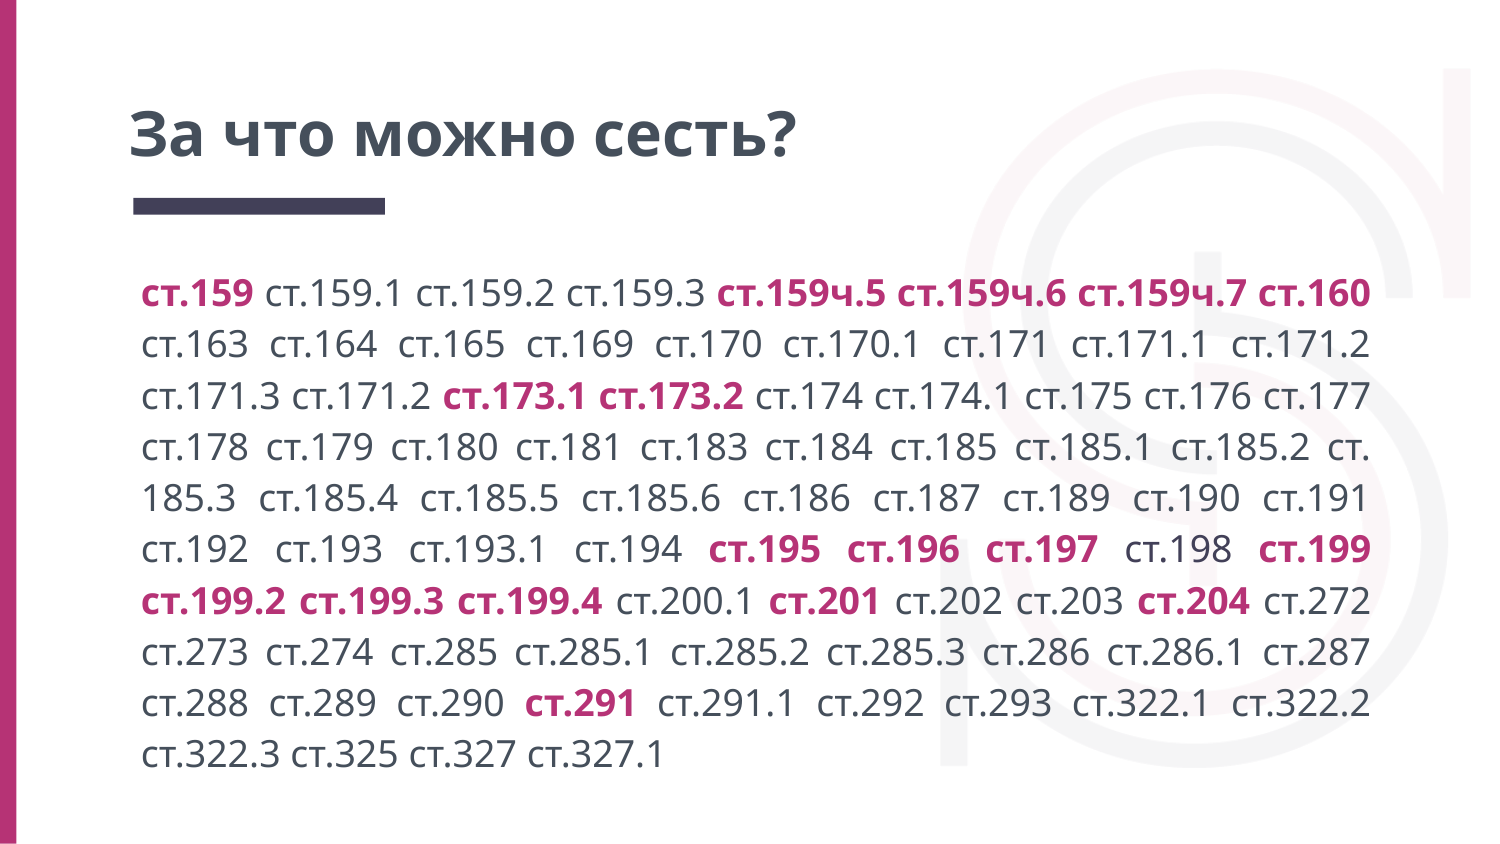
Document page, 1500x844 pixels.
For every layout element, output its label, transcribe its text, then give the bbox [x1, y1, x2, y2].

picture [17, 0, 1500, 844]
title За что можно сесть? [113, 24, 1387, 184]
list ст.159 ст.159.1 ст.159.2 ст.159.3 ст.159ч.5 ст.159ч.6 ст.159ч.7 ст.160 ст.163 ст.164 ст.165 ст.169 ст.170 ст.170.1 ст.171 ст.171.1 ст.171.2 ст.171.3 ст.171.2 ст.173.1 ст.173.2 ст.174 ст.174.1 ст.175 ст.176 ст.177 ст.178 ст.179 ст.180 ст.181 ст.183 ст.184 ст.185 ст.185.1 ст.185.2 ст. 185.3 ст.185.4 ст.185.5 ст.185.6 ст.186 ст.187 ст.189 ст.190 ст.191 ст.192 ст.193 ст.193.1 ст.194 ст.195 ст.196 ст.197 ст.198 ст.199 ст.199.2 ст.199.3 ст.199.4 ст.200.1 ст.201 ст.202 ст.203 ст.204 ст.272 ст.273 ст.274 ст.285 ст.285.1 ст.285.2 ст.285.3 ст.286 ст.286.1 ст.287 ст.288 ст.289 ст.290 ст.291 ст.291.1 ст.292 ст.293 ст.322.1 ст.322.2 ст.322.3 ст.325 ст.327 ст.327.1 [113, 247, 1387, 719]
